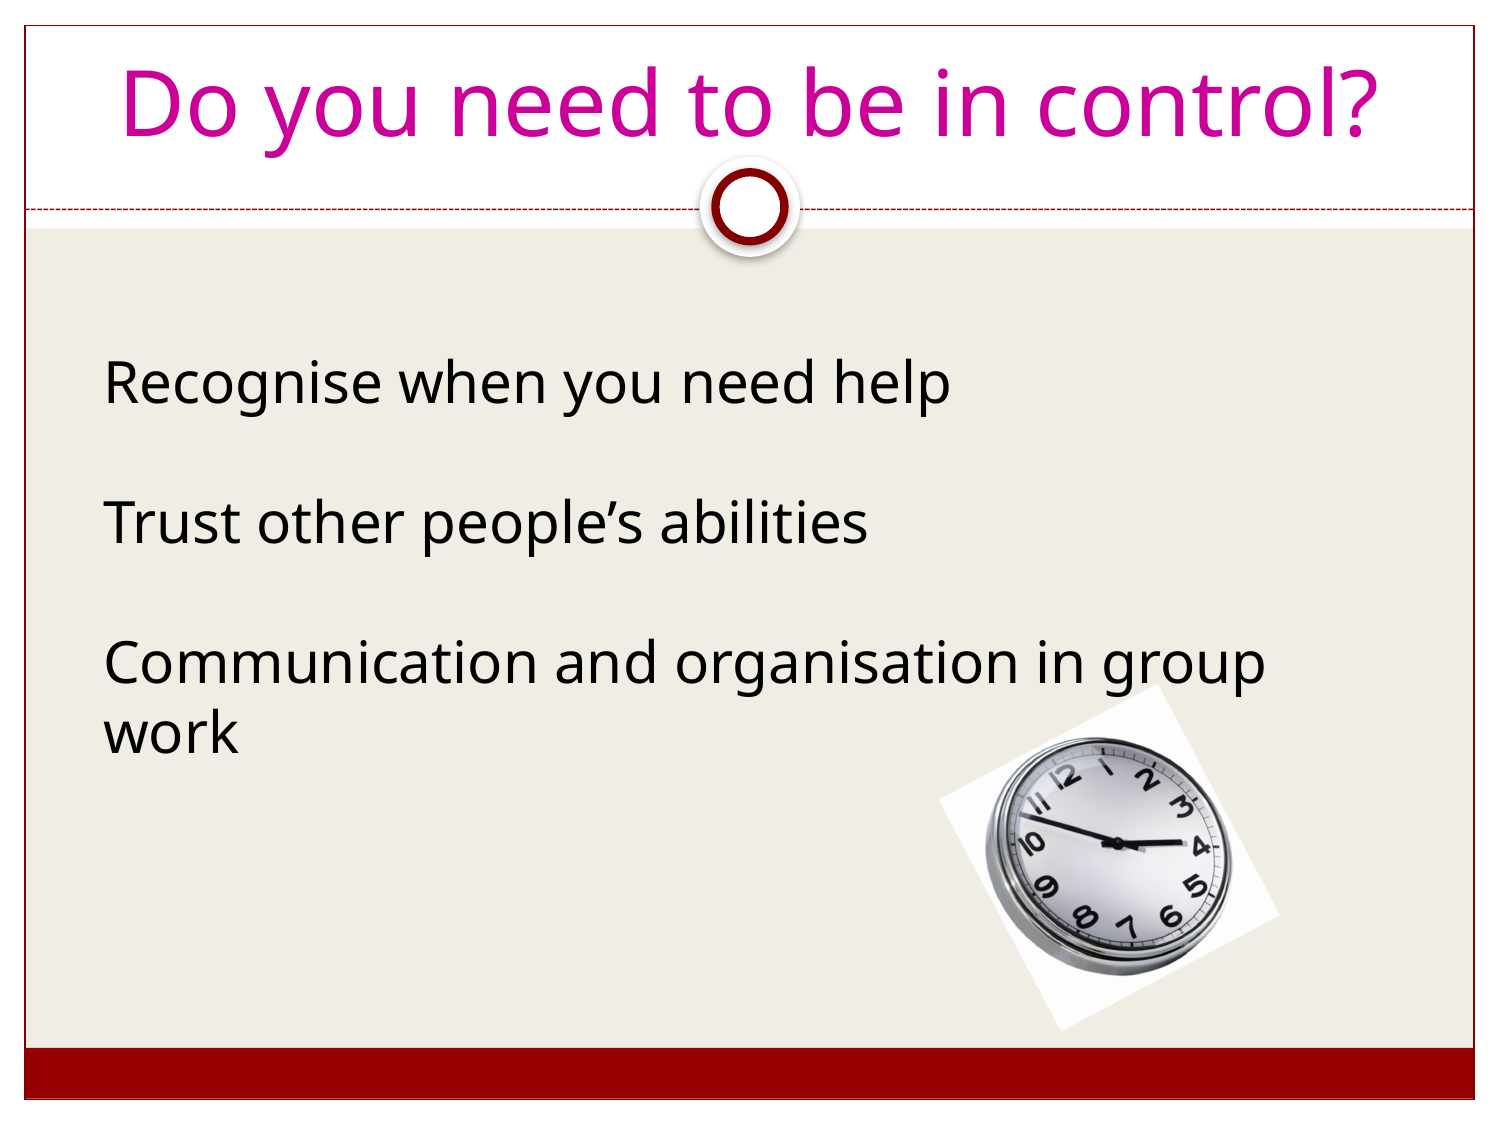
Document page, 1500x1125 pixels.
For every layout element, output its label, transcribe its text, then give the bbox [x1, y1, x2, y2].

text_box Recognise when you need help Trust other people’s abilities Communication and organisation in group work [88, 338, 1329, 843]
picture [939, 685, 1279, 1030]
title Do you need to be in control? [49, 37, 1450, 162]
